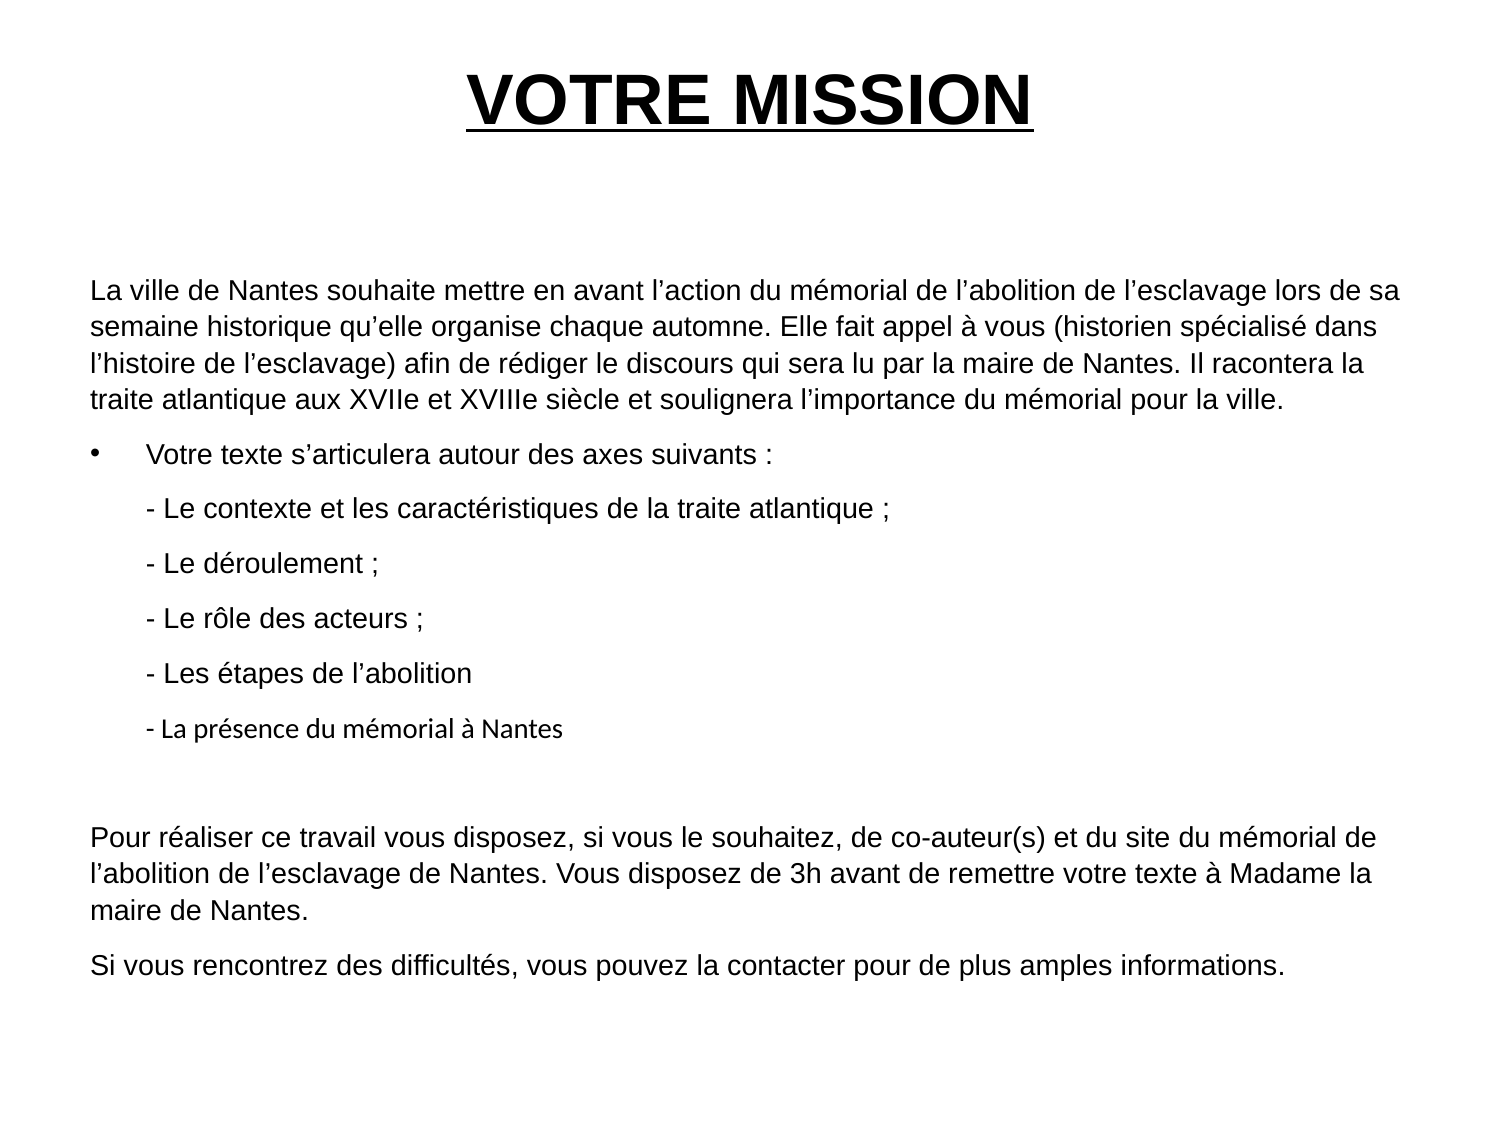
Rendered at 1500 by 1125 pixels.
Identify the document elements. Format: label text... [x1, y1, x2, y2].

list La ville de Nantes souhaite mettre en avant l’action du mémorial de l’abolition de l’esclavage lors de sa semaine historique qu’elle organise chaque automne. Elle fait appel à vous (historien spécialisé dans l’histoire de l’esclavage) afin de rédiger le discours qui sera lu par la maire de Nantes. Il racontera la traite atlantique aux XVIIe et XVIIIe siècle et soulignera l’importance du mémorial pour la ville. Votre texte s’articulera autour des axes suivants : - Le contexte et les caractéristiques de la traite atlantique ; - Le déroulement ; - Le rôle des acteurs ; - Les étapes de l’abolition - La présence du mémorial à Nantes Pour réaliser ce travail vous disposez, si vous le souhaitez, de co-auteur(s) et du site du mémorial de l’abolition de l’esclavage de Nantes. Vous disposez de 3h avant de remettre votre texte à Madame la maire de Nantes. Si vous rencontrez des difficultés, vous pouvez la contacter pour de plus amples informations. [75, 262, 1425, 1005]
title VOTRE MISSION [75, 45, 1425, 233]
